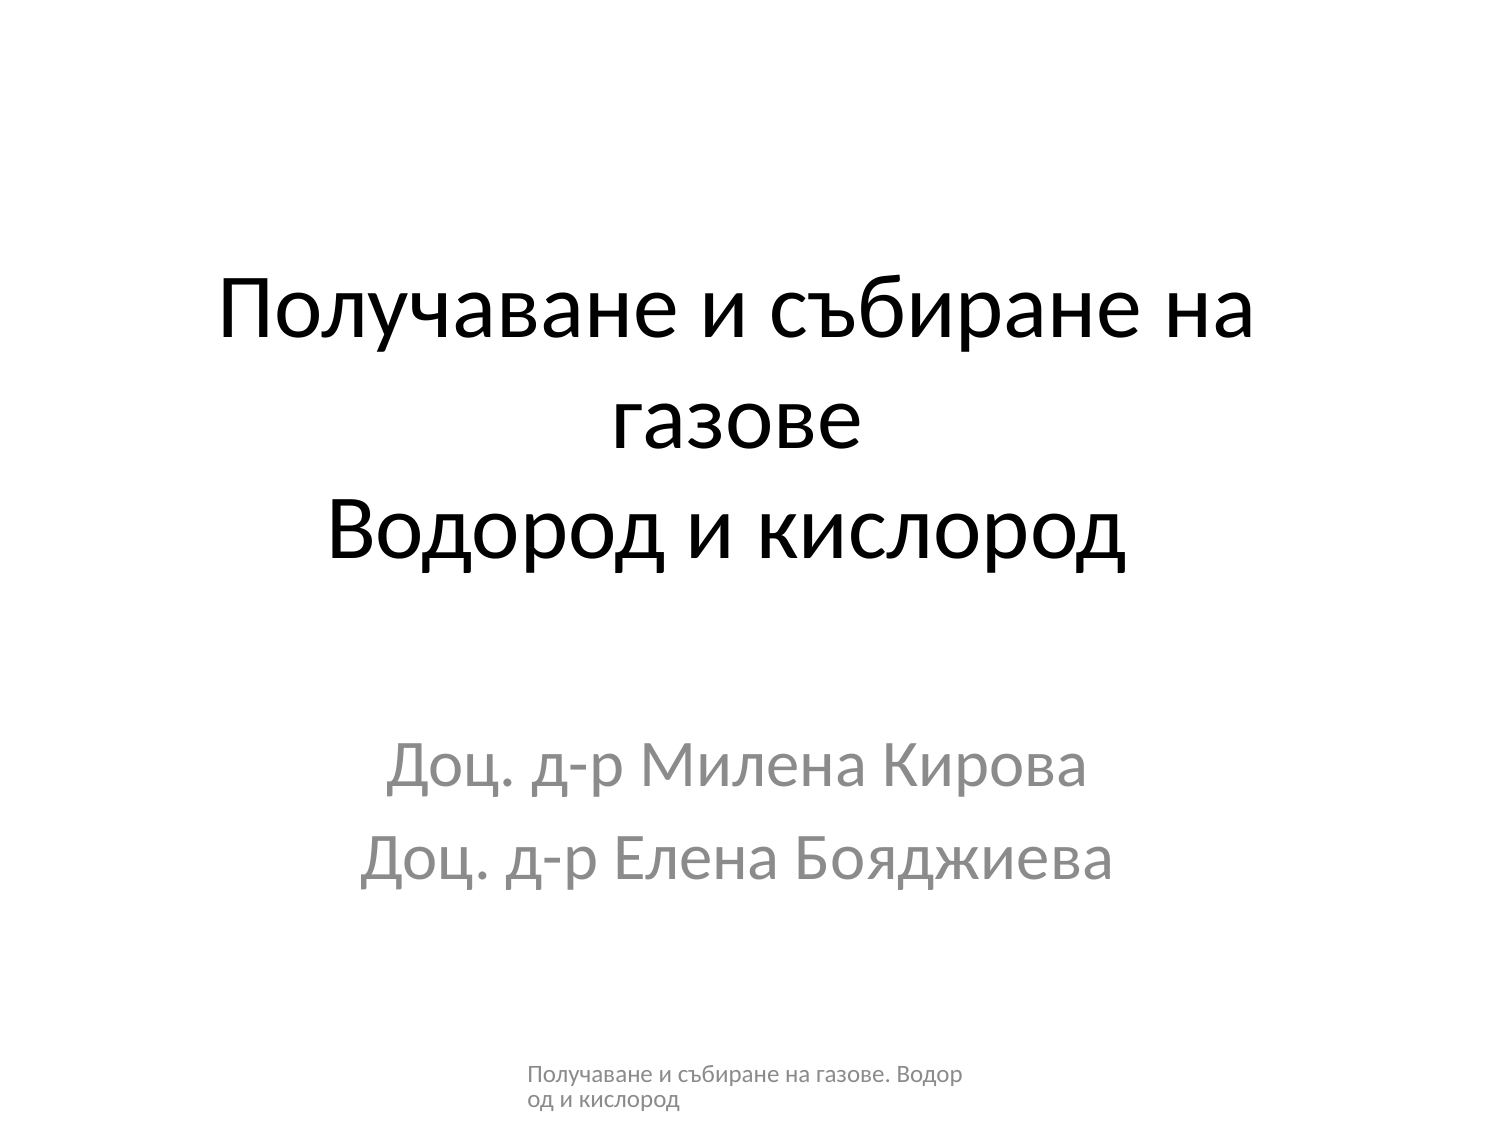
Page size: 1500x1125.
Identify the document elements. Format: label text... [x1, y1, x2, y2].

subtitle Доц. д-р Милена Кирова Доц. д-р Елена Бояджиева [212, 712, 1263, 1000]
title Получаване и събиране на газове Водород и кислород [99, 125, 1375, 588]
footer Получаване и събиране на газове. Водород и кислород [512, 1042, 988, 1103]
